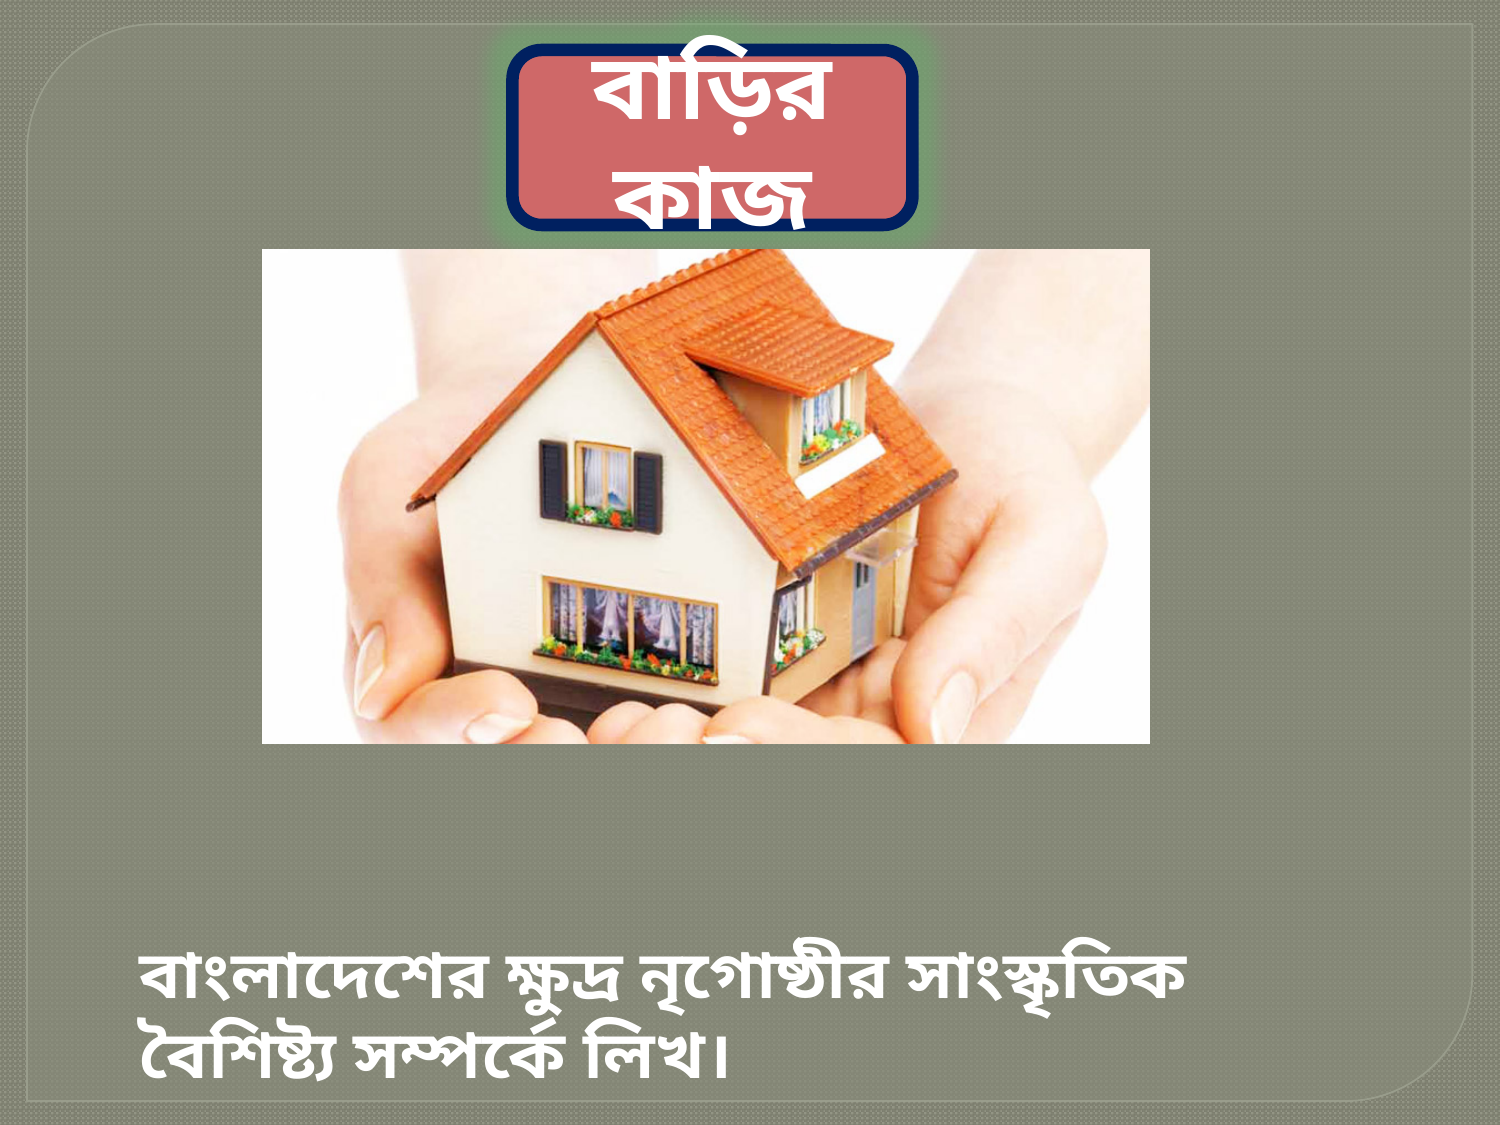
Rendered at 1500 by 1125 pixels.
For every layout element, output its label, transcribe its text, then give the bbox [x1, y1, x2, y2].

picture [262, 249, 1151, 744]
text_box বাড়ির কাজ [509, 46, 916, 229]
text_box বাংলাদেশের ক্ষুদ্র নৃগোষ্ঠীর সাংস্কৃতিক বৈশিষ্ট্য সম্পর্কে লিখ। [125, 924, 1363, 1100]
